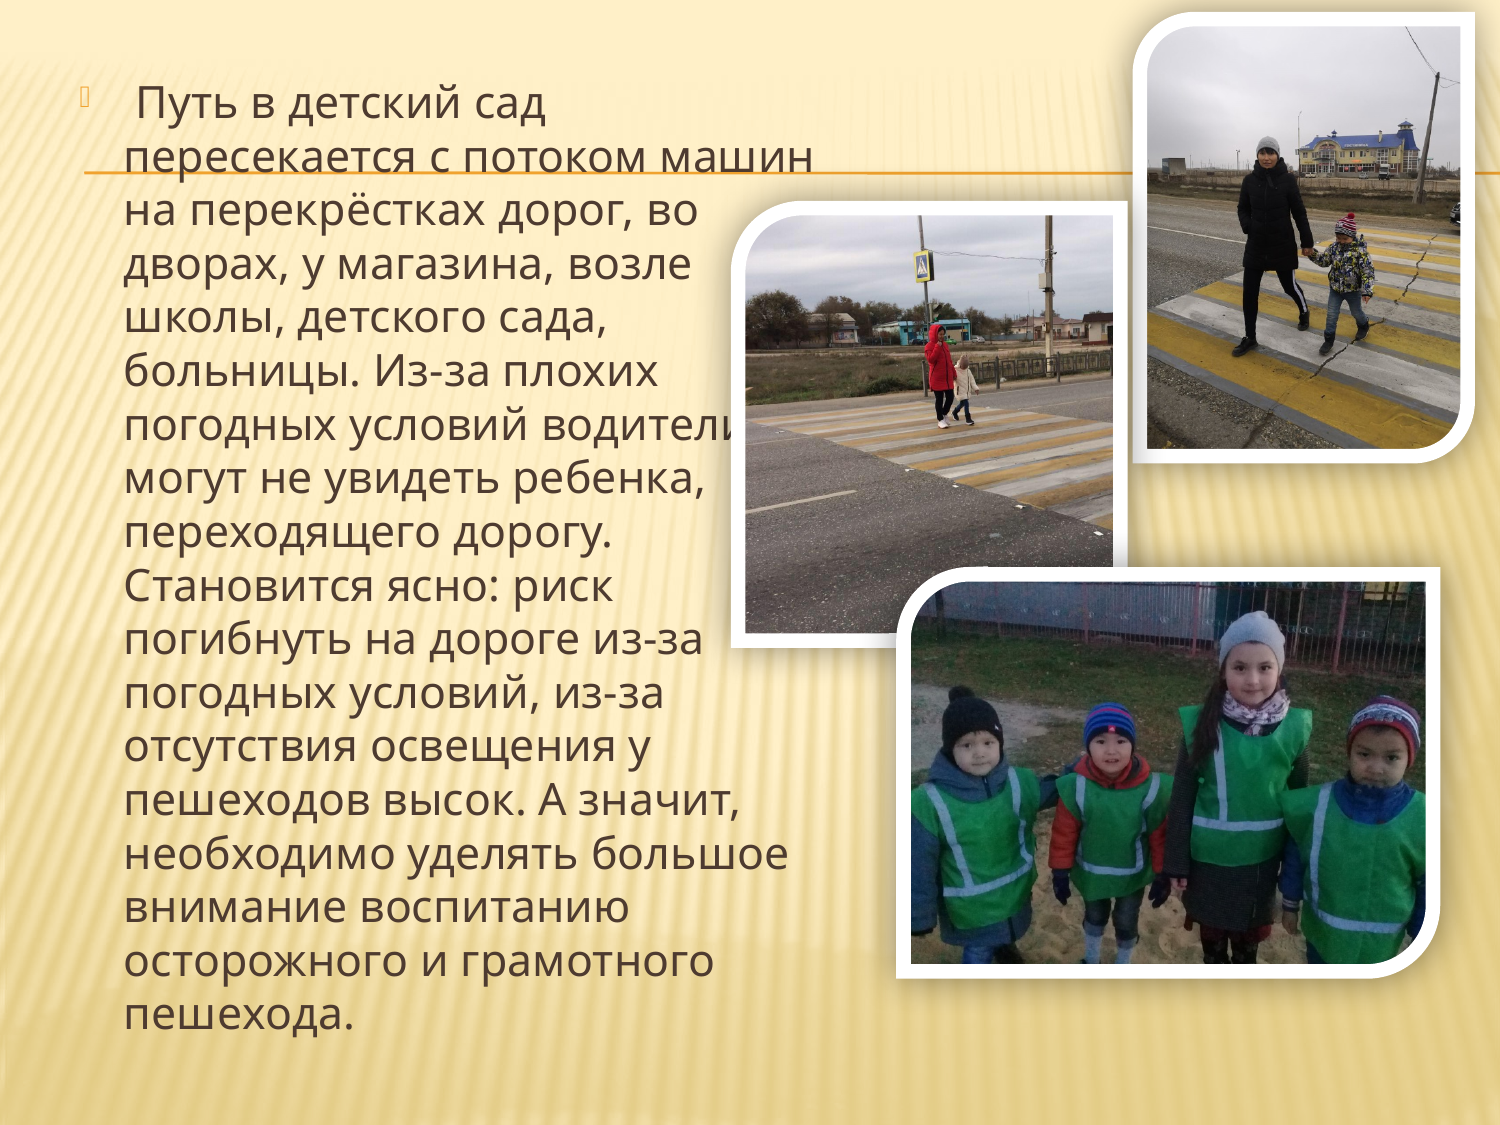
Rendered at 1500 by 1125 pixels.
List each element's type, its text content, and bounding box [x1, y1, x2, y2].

list Путь в детский сад пересекается с потоком машин на перекрёстках дорог, во дворах, у магазина, возле школы, детского сада, больницы. Из-за плохих погодных условий водители могут не увидеть ребенка, переходящего дорогу. Становится ясно: риск погибнуть на дороге из-за погодных условий, из-за отсутствия освещения у пешеходов высок. А значит, необходимо уделять большое внимание воспитанию осторожного и грамотного пешехода. [64, 66, 833, 1071]
picture [737, 207, 1434, 972]
picture [1139, 18, 1468, 457]
